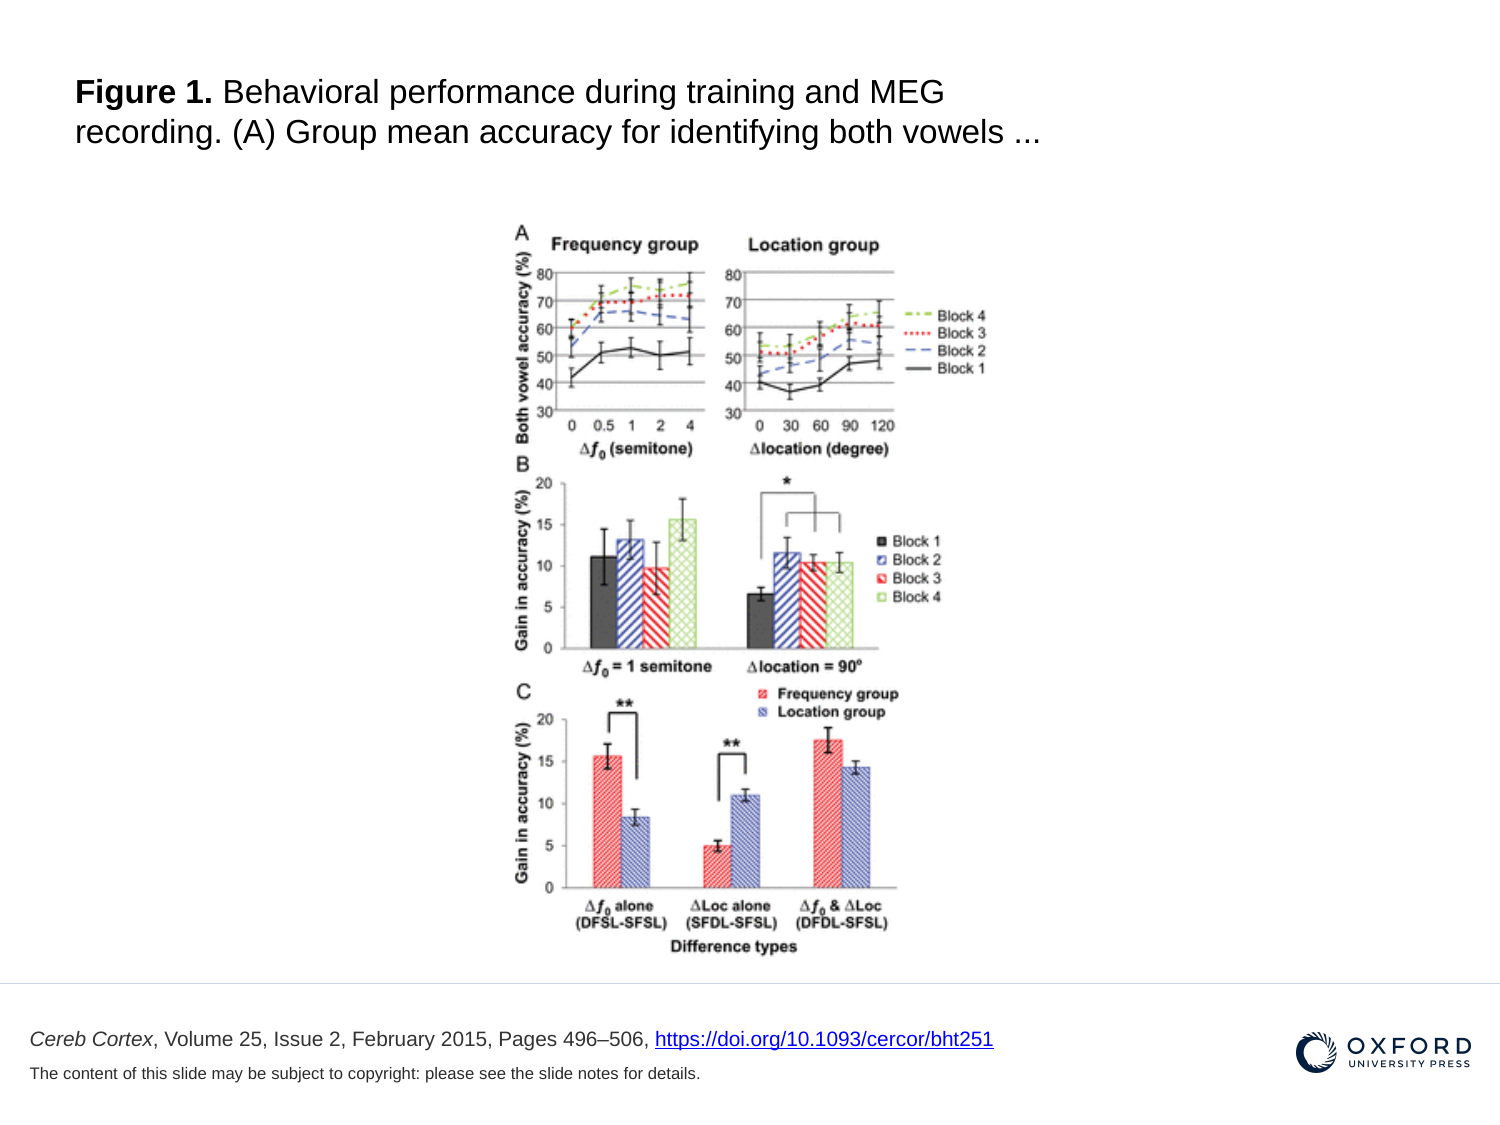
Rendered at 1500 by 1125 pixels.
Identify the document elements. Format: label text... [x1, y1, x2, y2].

title Figure 1. Behavioral performance during training and MEG recording. (A) Group mean accuracy for identifying both vowels ... [75, 69, 1078, 171]
footer Cereb Cortex, Volume 25, Issue 2, February 2015, Pages 496–506, https://doi.org/10.1093/cercor/bht251 The content of this slide may be subject to copyright: please see the slide notes for details. [0, 983, 1260, 1125]
picture [1296, 1032, 1471, 1073]
picture [514, 224, 987, 957]
